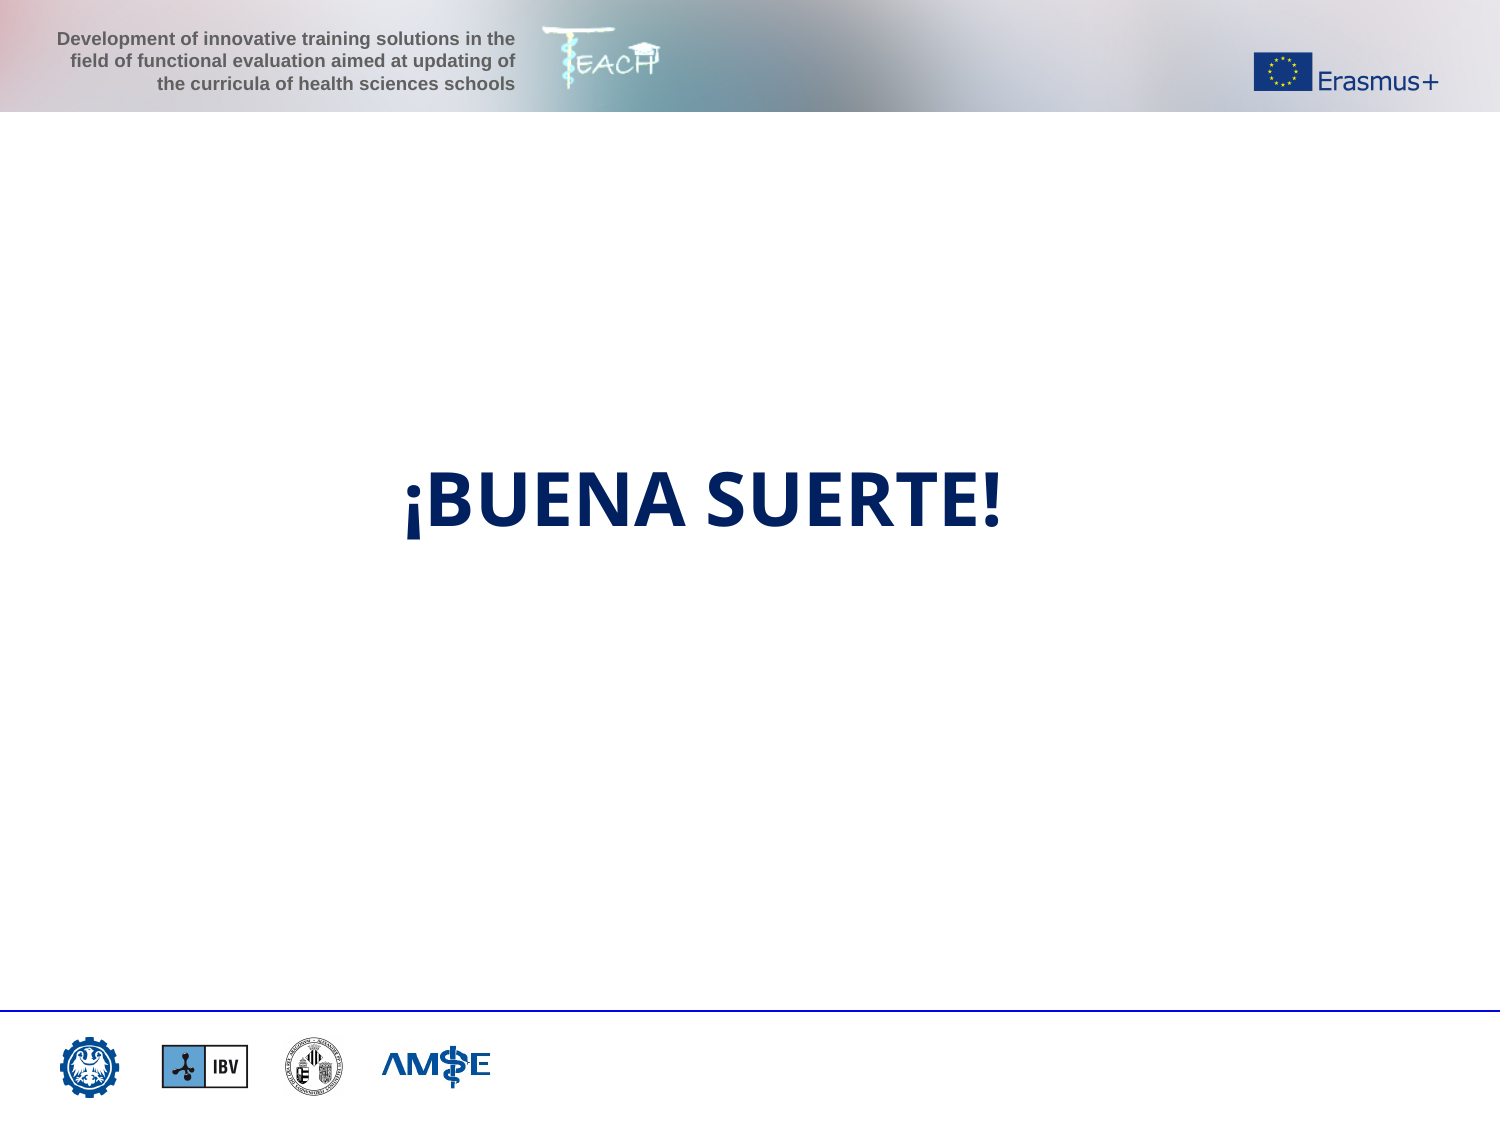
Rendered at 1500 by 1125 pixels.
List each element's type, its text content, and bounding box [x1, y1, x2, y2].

picture [379, 1044, 491, 1089]
picture [161, 1044, 249, 1089]
picture [284, 1036, 344, 1097]
picture [53, 1035, 126, 1099]
picture [0, 0, 1500, 112]
title ¡BUENA SUERTE! [112, 444, 1294, 544]
